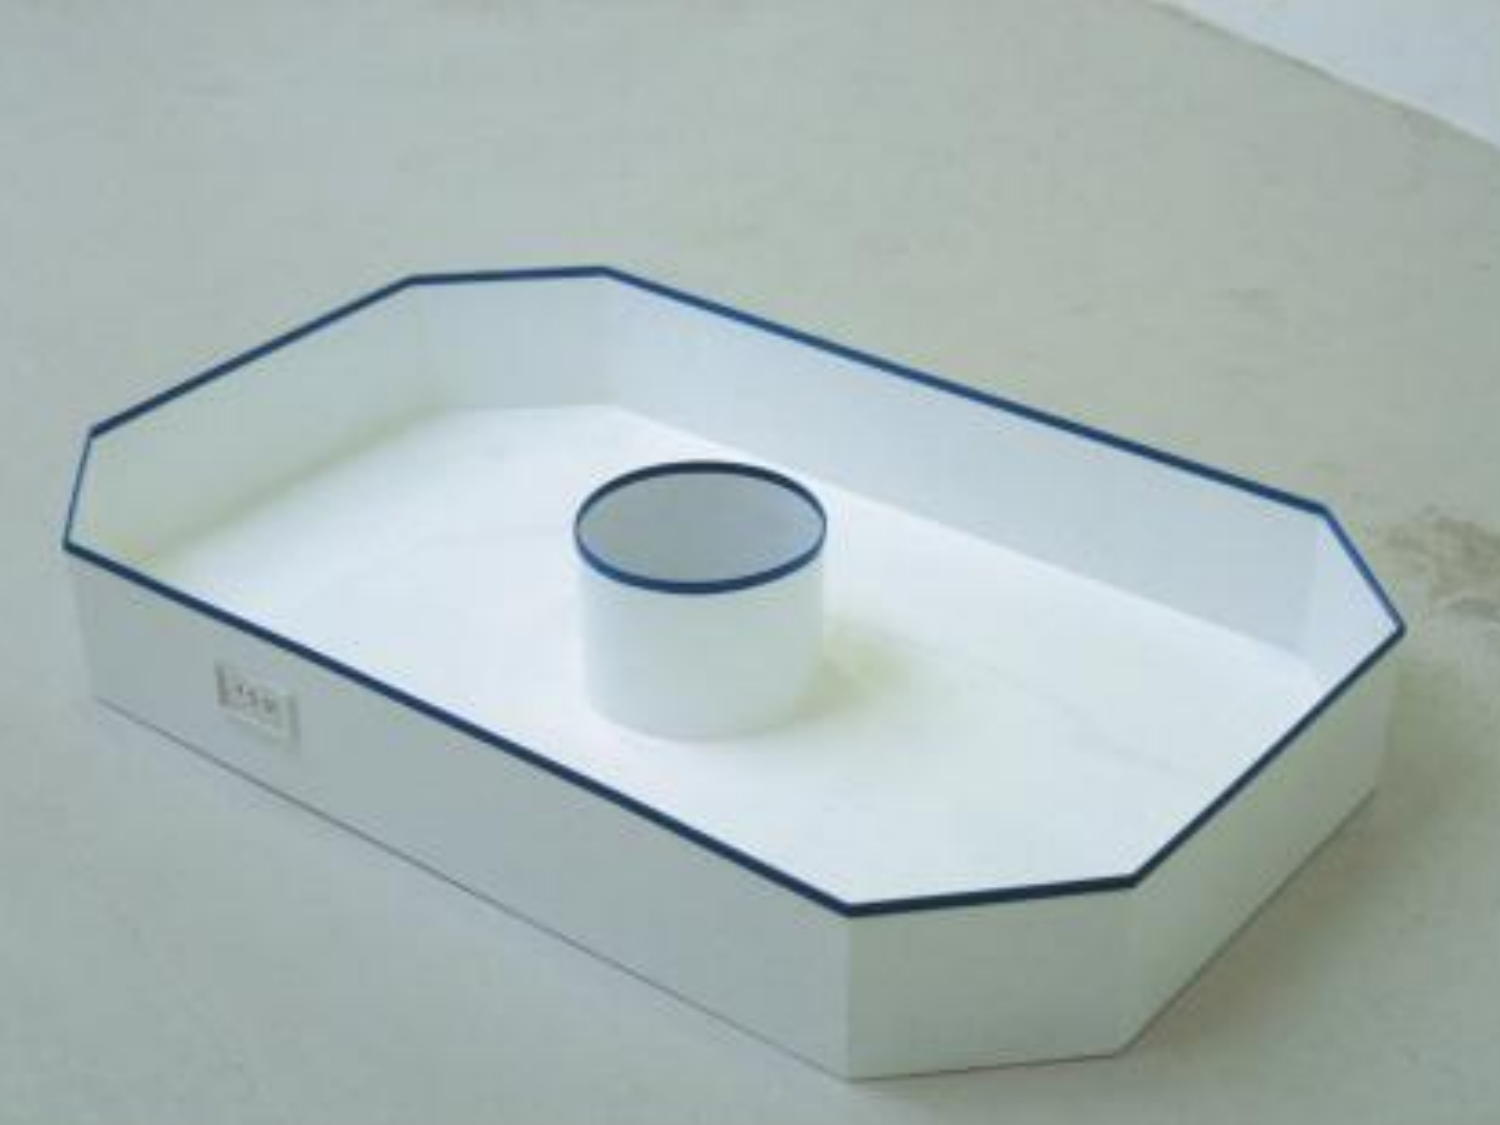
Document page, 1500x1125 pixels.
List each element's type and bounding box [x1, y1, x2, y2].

text_box [0, 0, 1500, 1125]
